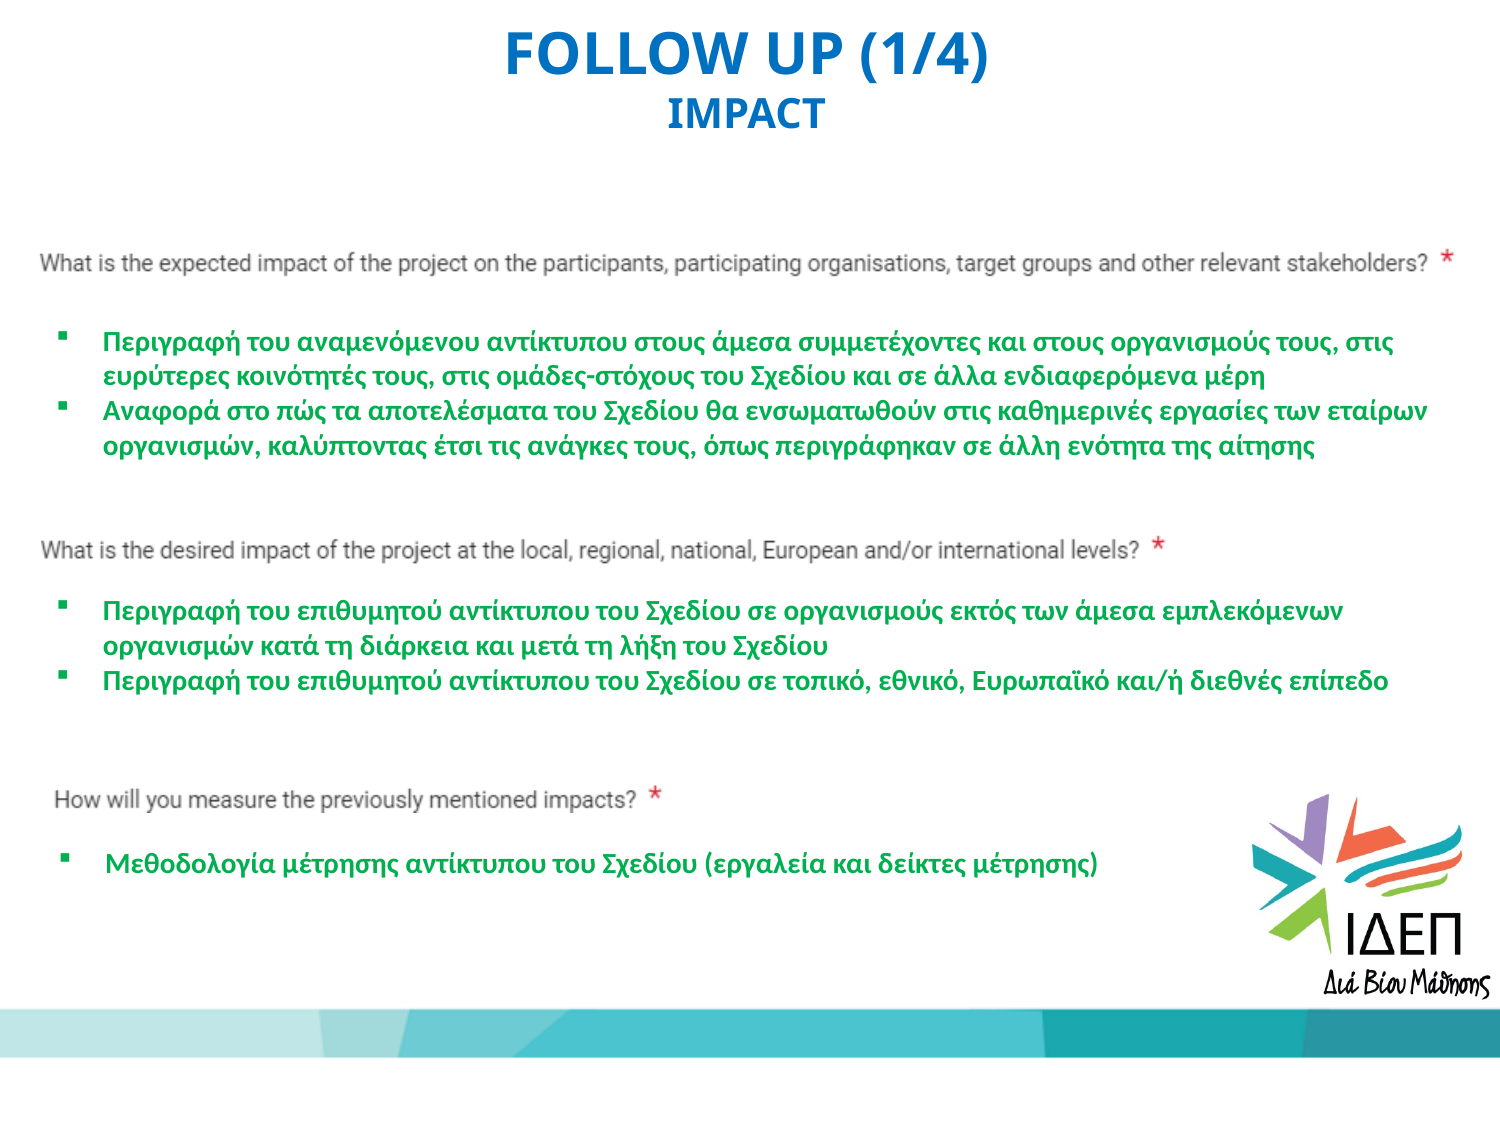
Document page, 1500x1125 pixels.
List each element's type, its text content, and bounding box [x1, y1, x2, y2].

text_box Μεθοδολογία μέτρησης αντίκτυπου του Σχεδίου (εργαλεία και δείκτες μέτρησης) [43, 836, 1414, 887]
picture [27, 219, 1466, 282]
picture [44, 773, 691, 813]
text_box Περιγραφή του επιθυμητού αντίκτυπου του Σχεδίου σε οργανισμούς εκτός των άμεσα εμπλεκόμενων οργανισμών κατά τη διάρκεια και μετά τη λήξη του Σχεδίου Περιγραφή του επιθυμητού αντίκτυπου του Σχεδίου σε τοπικό, εθνικό, Ευρωπαϊκό και/ή διεθνές επίπεδο [41, 584, 1412, 704]
picture [0, 788, 1500, 1062]
picture [40, 525, 1182, 570]
text_box FOLLOW UP (1/4) IMPACT [8, 9, 1486, 144]
text_box Περιγραφή του αναμενόμενου αντίκτυπου στους άμεσα συμμετέχοντες και στους οργανισμούς τους, στις ευρύτερες κοινότητές τους, στις ομάδες-στόχους του Σχεδίου και σε άλλα ενδιαφερόμενα μέρη Αναφορά στο πώς τα αποτελέσματα του Σχεδίου θα ενσωματωθούν στις καθημερινές εργασίες των εταίρων οργανισμών, καλύπτοντας έτσι τις ανάγκες τους, όπως περιγράφηκαν σε άλλη ενότητα της αίτησης [41, 314, 1459, 469]
